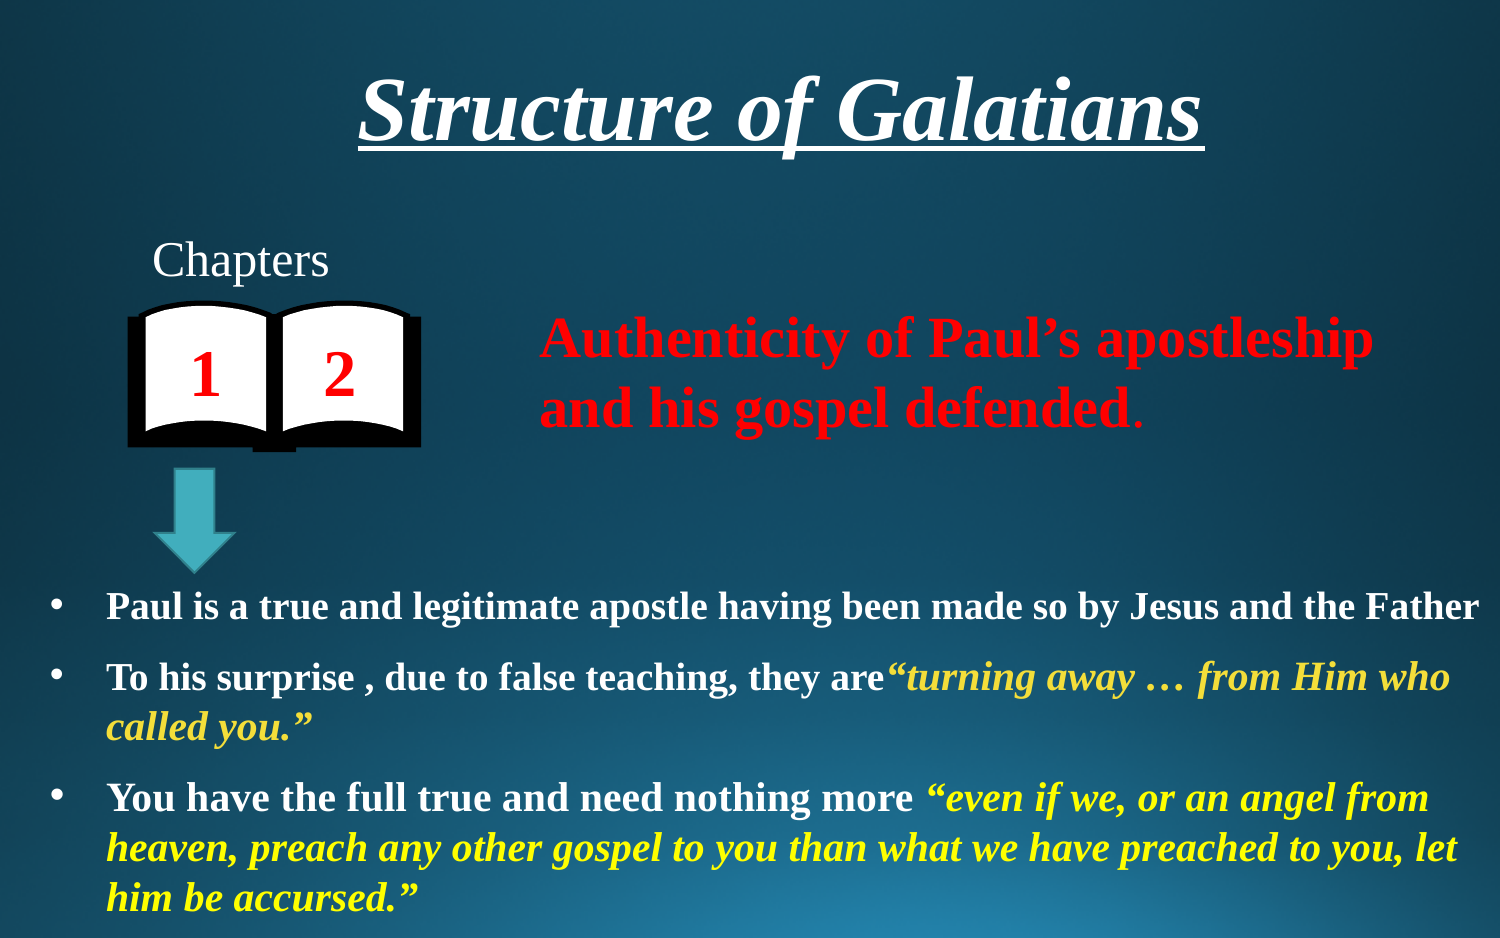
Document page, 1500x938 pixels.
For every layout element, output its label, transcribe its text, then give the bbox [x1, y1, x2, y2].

text_box Authenticity of Paul’s apostleship and his gospel defended. [525, 291, 1450, 447]
text_box Structure of Galatians [262, 41, 1300, 167]
picture [0, 0, 1500, 938]
text_box Paul is a true and legitimate apostle having been made so by Jesus and the Father To his surprise , due to false teaching, they are“turning away … from Him who called you.” You have the full true and need nothing more “even if we, or an angel from heaven, preach any other gospel to you than what we have preached to you, let him be accursed.” [35, 572, 1500, 938]
text_box [152, 526, 237, 575]
